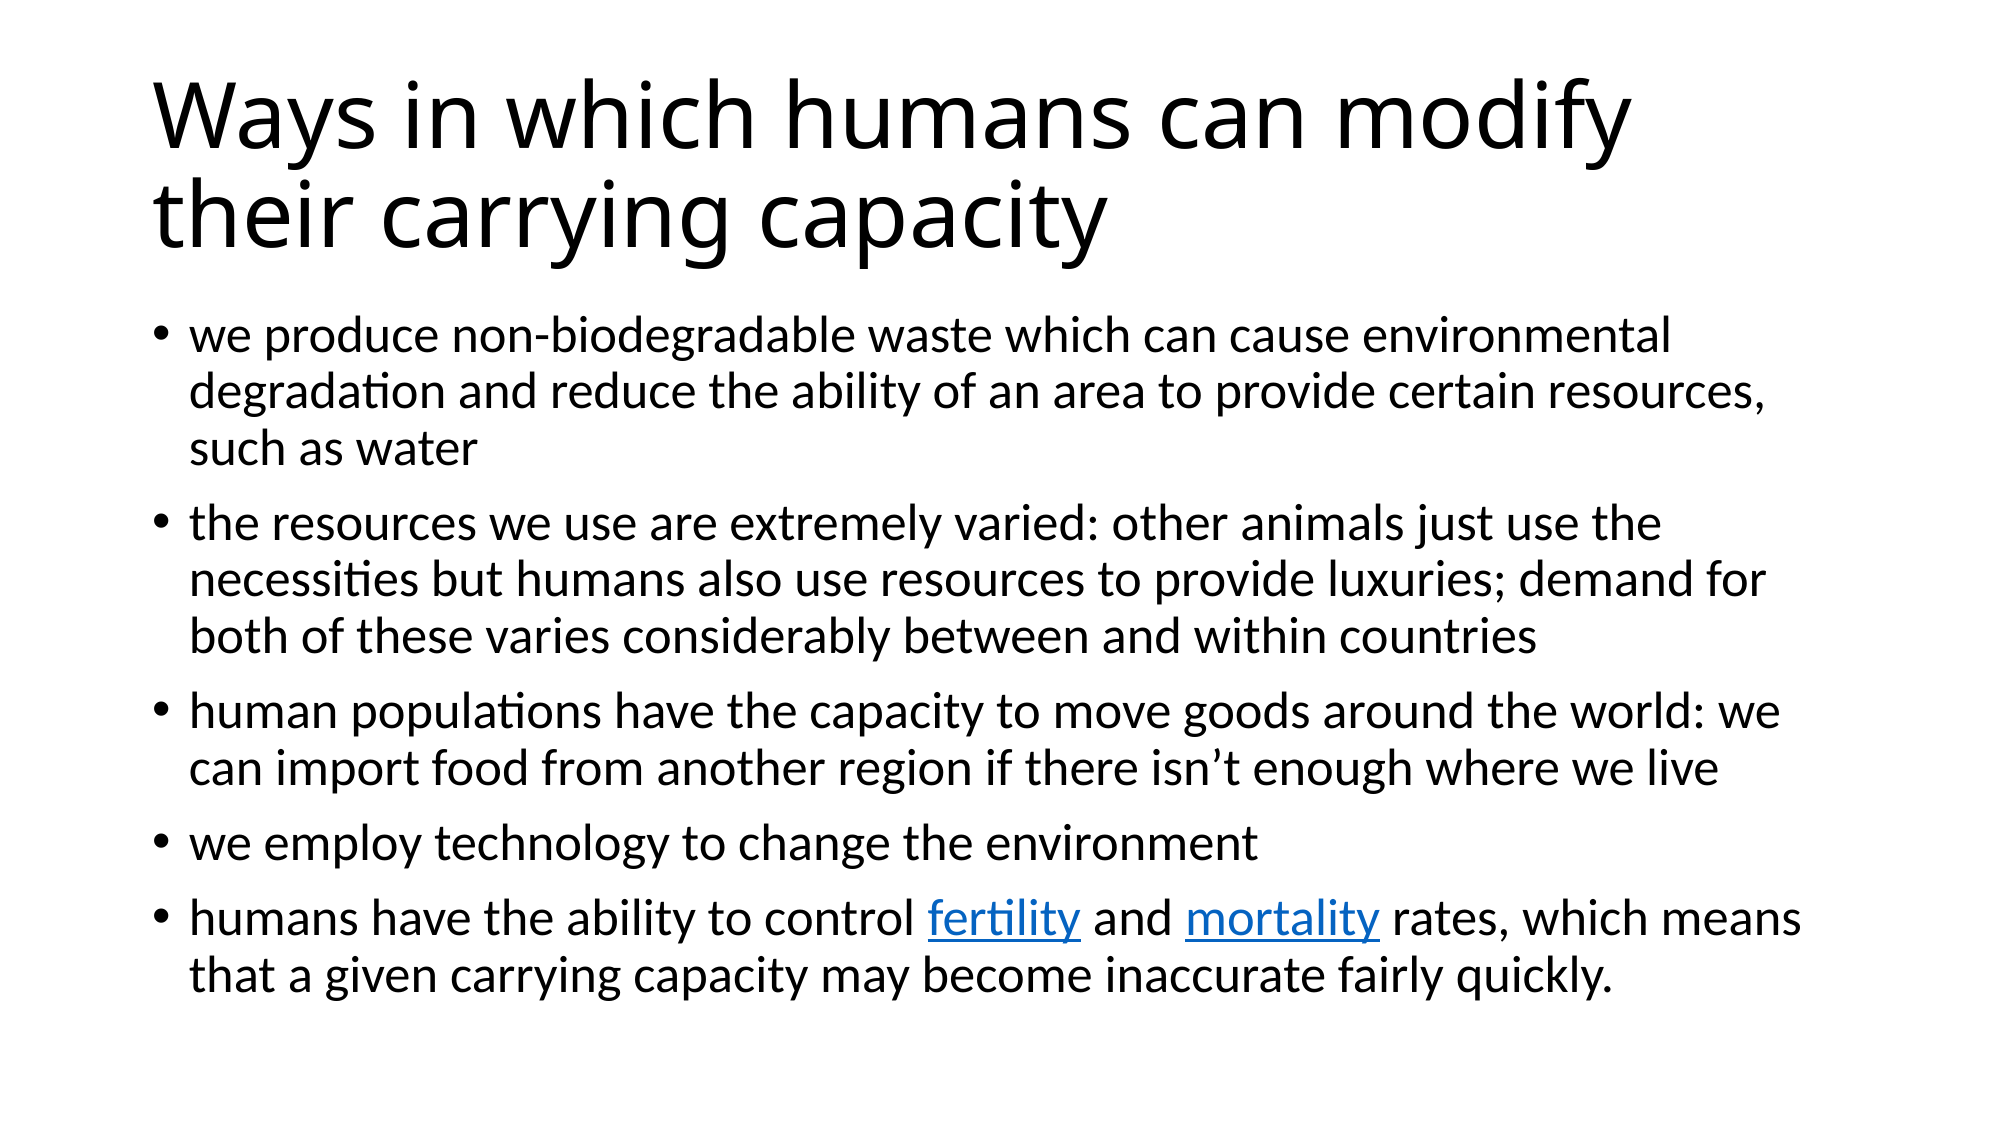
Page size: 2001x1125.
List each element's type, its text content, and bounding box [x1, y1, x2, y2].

title Ways in which humans can modify their carrying capacity [137, 59, 1863, 278]
list we produce non-biodegradable waste which can cause environmental degradation and reduce the ability of an area to provide certain resources, such as water the resources we use are extremely varied: other animals just use the necessities but humans also use resources to provide luxuries; demand for both of these varies considerably between and within countries human populations have the capacity to move goods around the world: we can import food from another region if there isn’t enough where we live we employ technology to change the environment humans have the ability to control fertility and mortality rates, which means that a given carrying capacity may become inaccurate fairly quickly. [137, 299, 1863, 1014]
